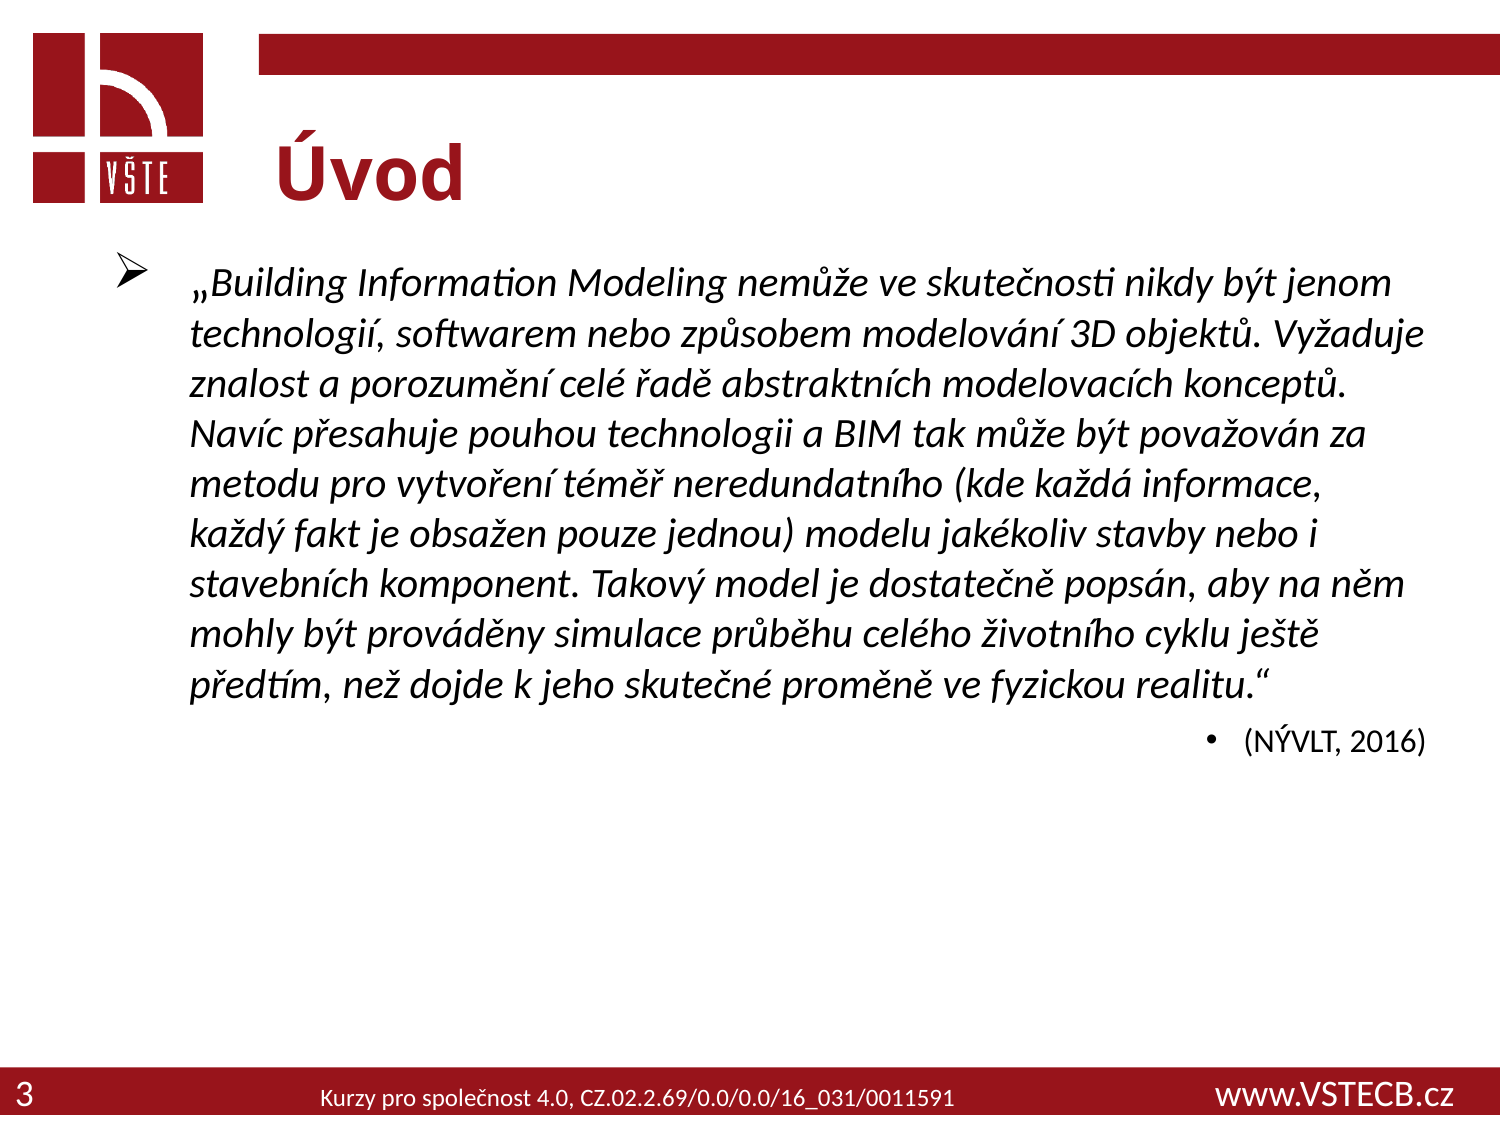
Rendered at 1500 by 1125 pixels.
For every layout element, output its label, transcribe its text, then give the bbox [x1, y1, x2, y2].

text_box 3 Kurzy pro společnost 4.0, CZ.02.2.69/0.0/0.0/16_031/0011591 www.VSTECB.cz [0, 1066, 1500, 1116]
list „Building Information Modeling nemůže ve skutečnosti nikdy být jenom technologií, softwarem nebo způsobem modelování 3D objektů. Vyžaduje znalost a porozumění celé řadě abstraktních modelovacích konceptů. Navíc přesahuje pouhou technologii a BIM tak může být považován za metodu pro vytvoření téměř neredundatního (kde každá informace, každý fakt je obsažen pouze jednou) modelu jakékoliv stavby nebo i stavebních komponent. Takový model je dostatečně popsán, aby na něm mohly být prováděny simulace průběhu celého životního cyklu ještě předtím, než dojde k jeho skutečné proměně ve fyzickou realitu.“ (NÝVLT, 2016) [97, 238, 1442, 1017]
title Úvod [258, 76, 1500, 278]
text_box [258, 33, 1500, 76]
picture [33, 33, 203, 203]
